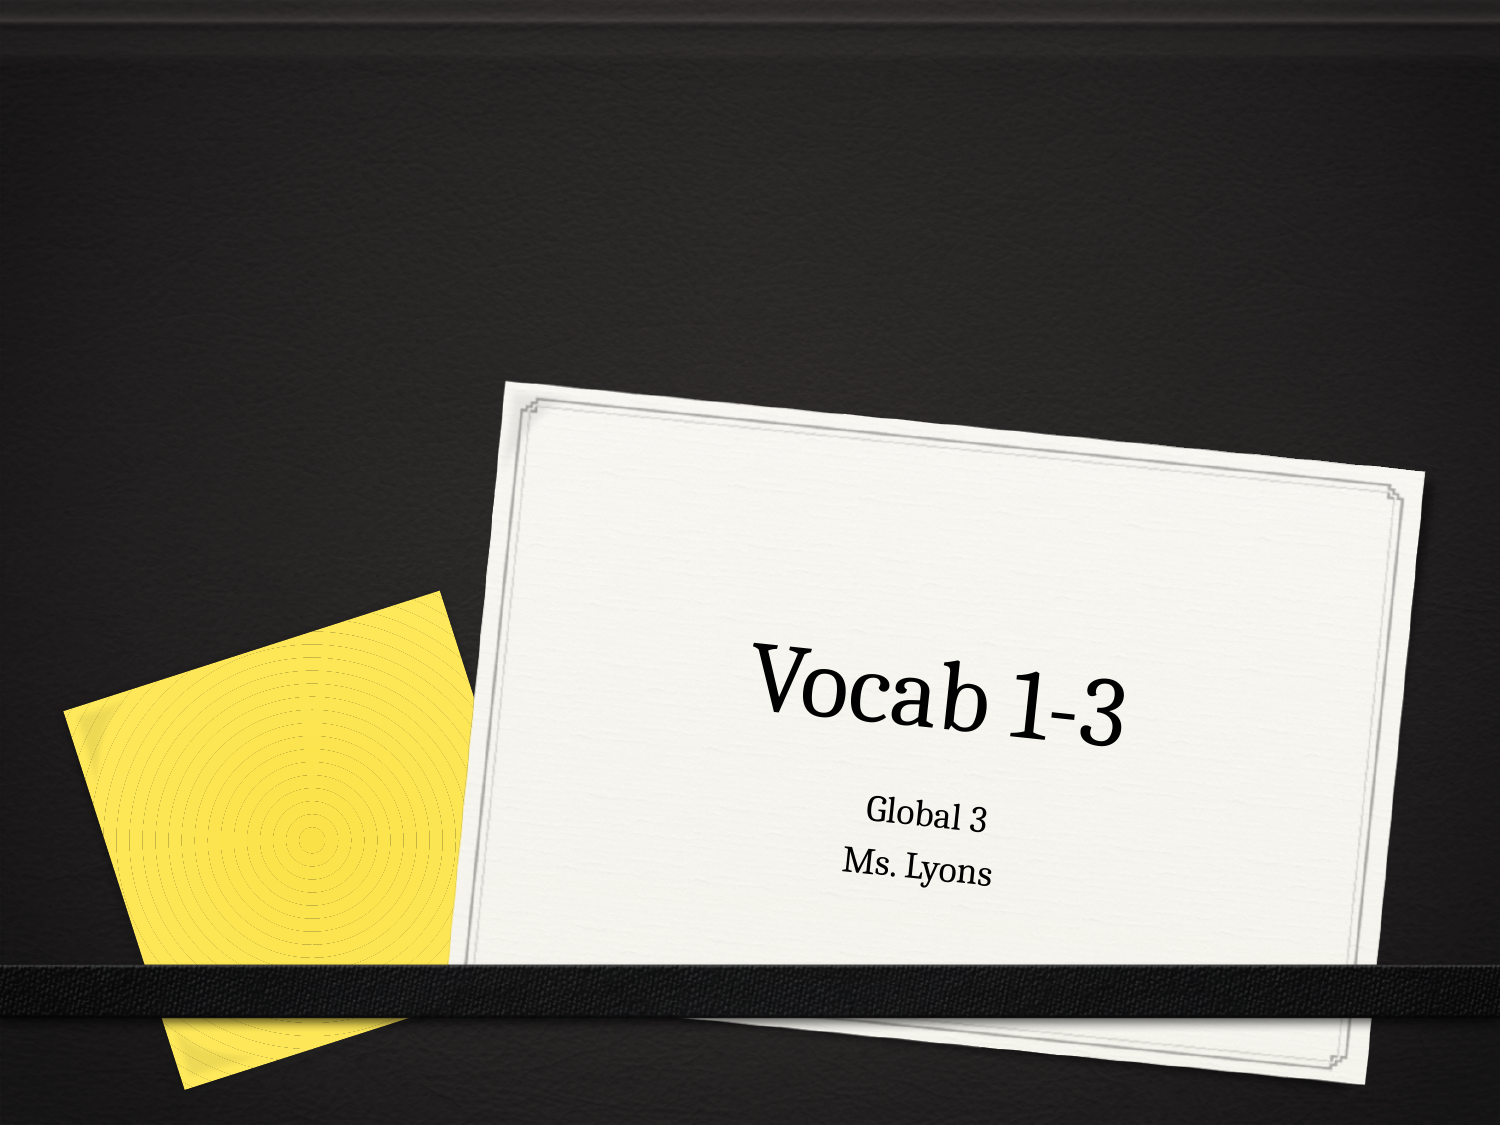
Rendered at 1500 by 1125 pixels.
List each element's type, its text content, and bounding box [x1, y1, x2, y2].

picture [0, 379, 1500, 1102]
subtitle Global 3 Ms. Lyons [518, 740, 1326, 994]
picture [69, 693, 157, 788]
title Vocab 1-3 [536, 453, 1355, 798]
